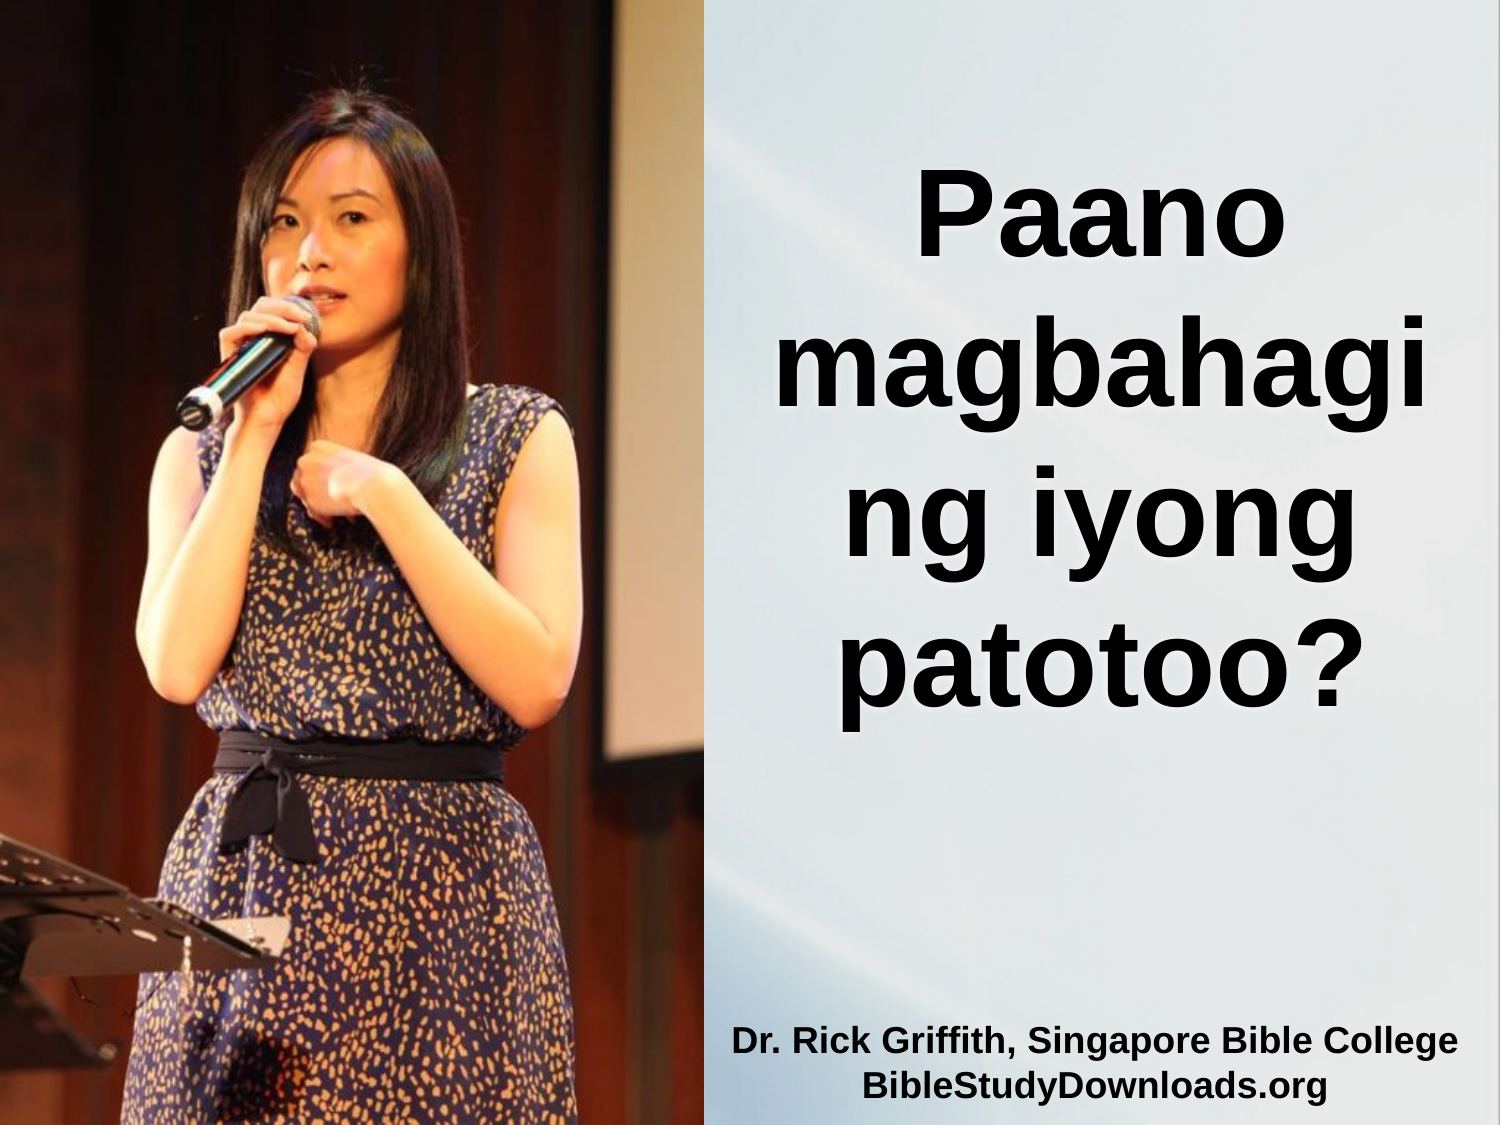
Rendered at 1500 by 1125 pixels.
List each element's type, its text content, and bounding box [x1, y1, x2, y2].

title Paano magbahagi ng iyong patotoo? [707, 99, 1500, 764]
text_box Dr. Rick Griffith, Singapore Bible College BibleStudyDownloads.org [707, 1008, 1500, 1114]
picture [0, 0, 1500, 1125]
